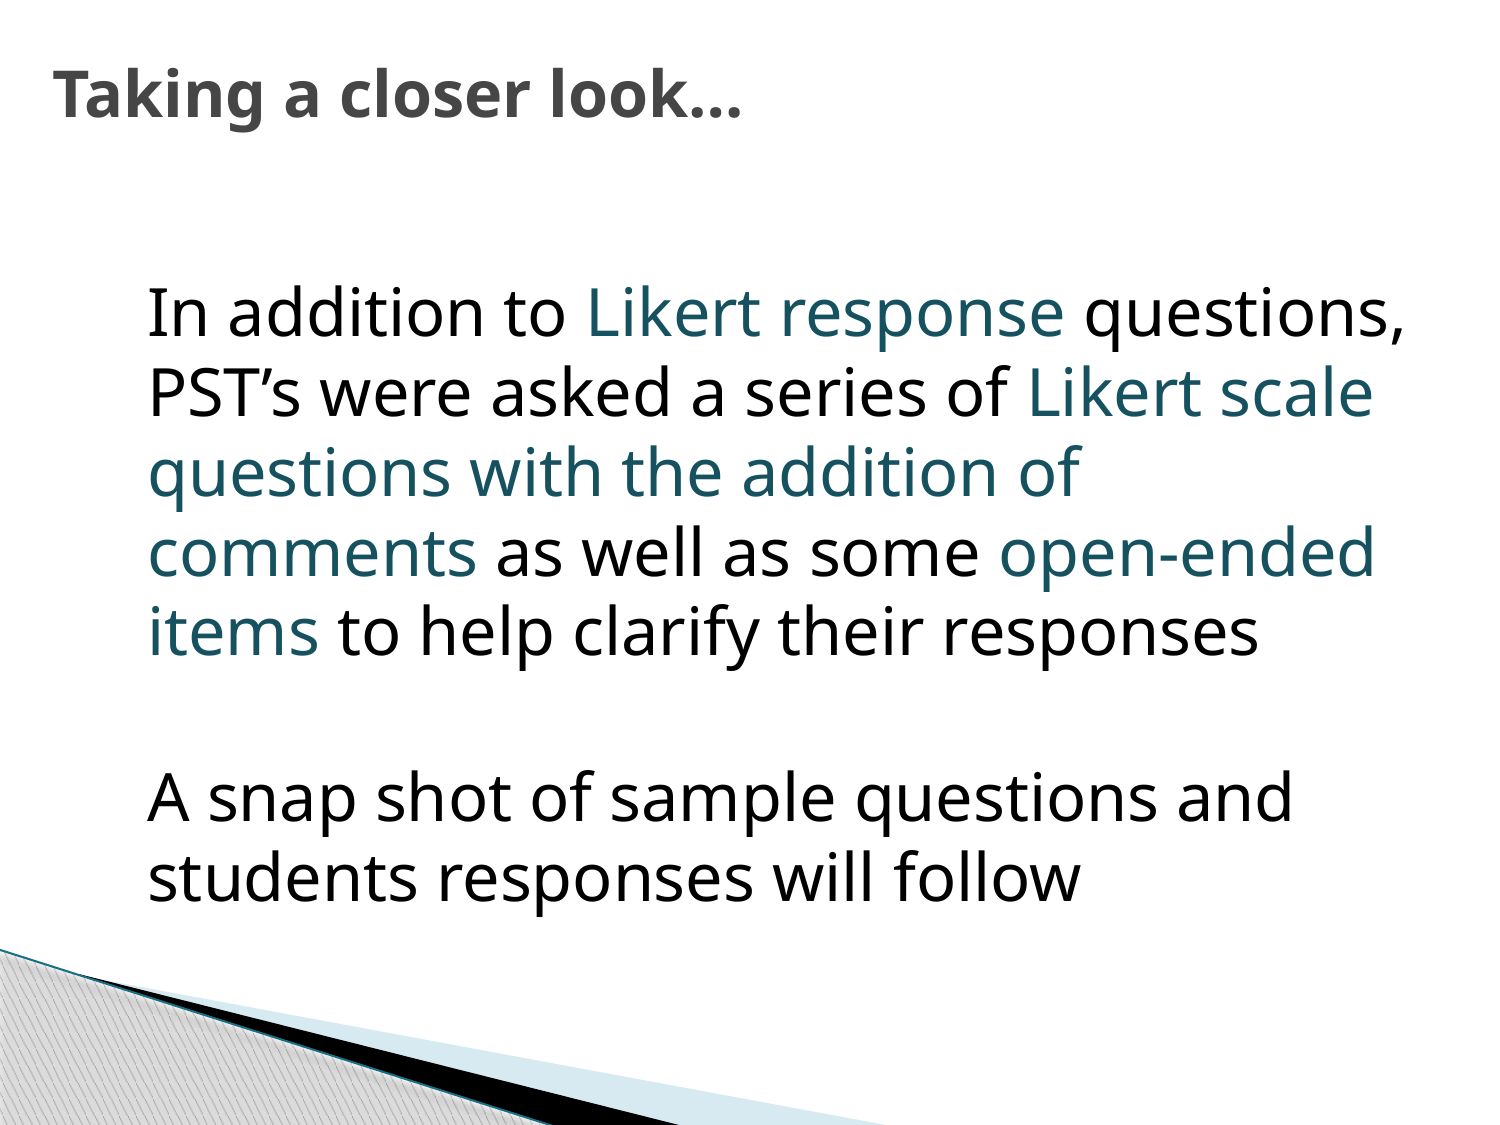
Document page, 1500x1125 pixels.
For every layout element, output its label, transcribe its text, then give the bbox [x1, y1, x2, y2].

title Taking a closer look… [37, 45, 1450, 188]
list In addition to Likert response questions, PST’s were asked a series of Likert scale questions with the addition of comments as well as some open-ended items to help clarify their responses A snap shot of sample questions and students responses will follow [74, 262, 1426, 986]
